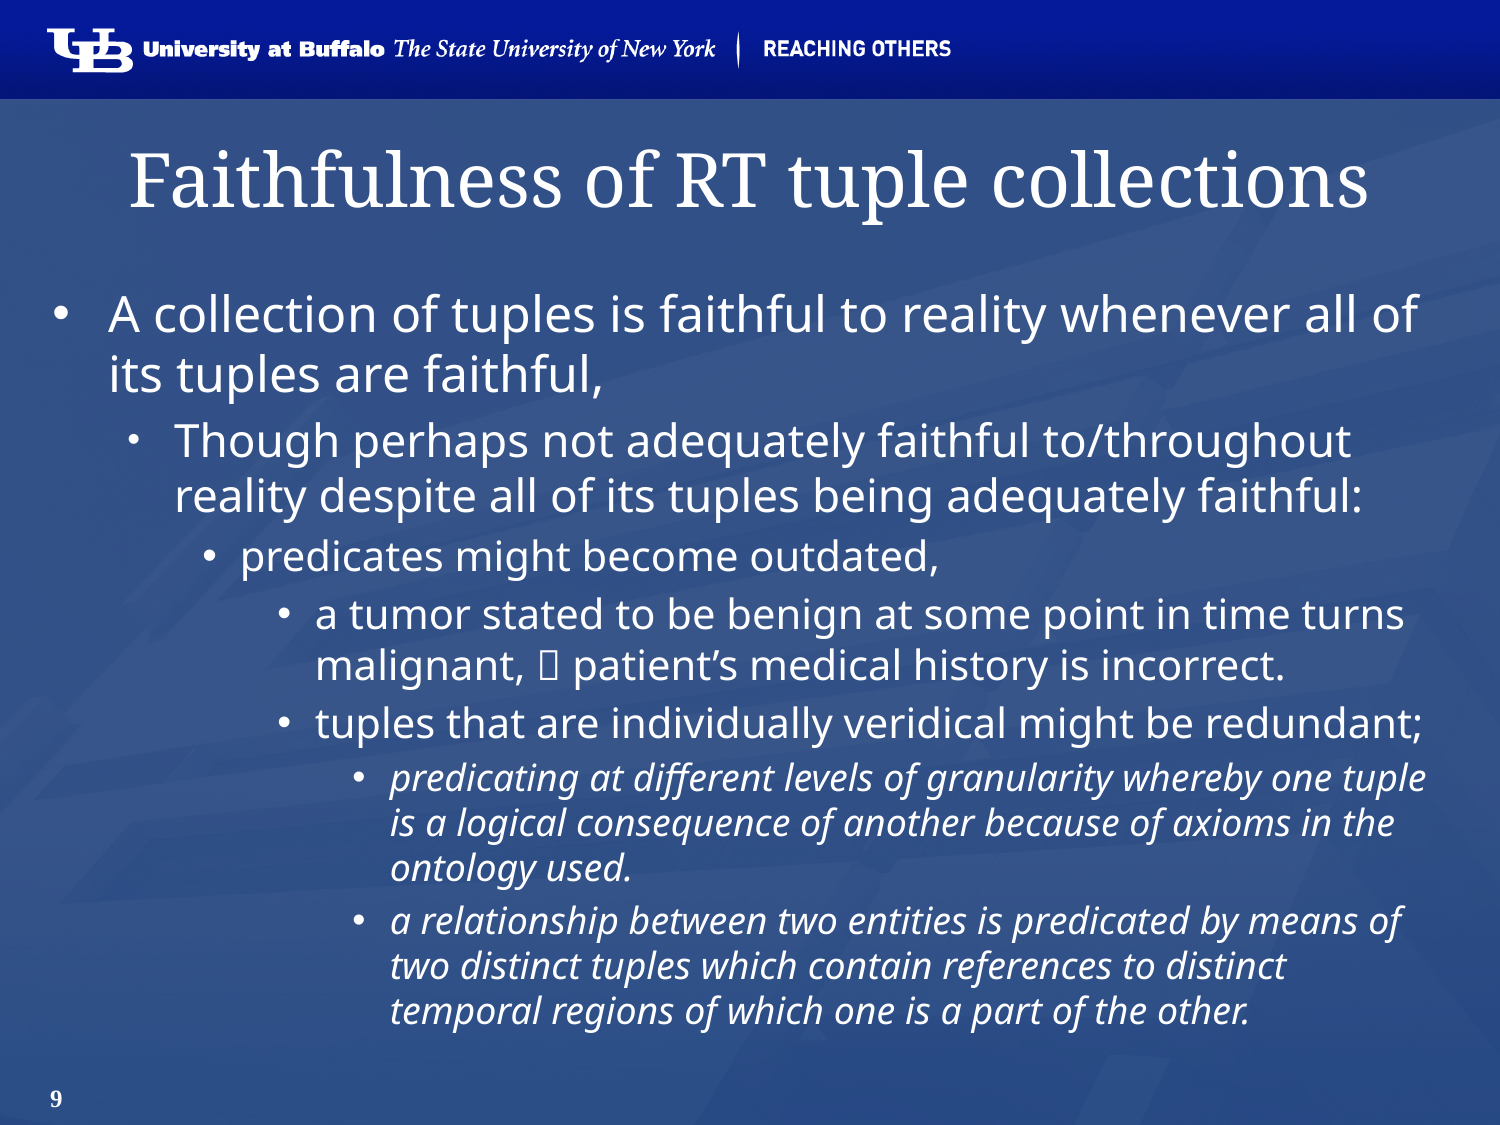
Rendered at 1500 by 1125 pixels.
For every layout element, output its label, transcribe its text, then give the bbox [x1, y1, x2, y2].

list A collection of tuples is faithful to reality whenever all of its tuples are faithful, Though perhaps not adequately faithful to/throughout reality despite all of its tuples being adequately faithful: predicates might become outdated, a tumor stated to be benign at some point in time turns malignant,  patient’s medical history is incorrect. tuples that are individually veridical might be redundant; predicating at different levels of granularity whereby one tuple is a logical consequence of another because of axioms in the ontology used. a relationship between two entities is predicated by means of two distinct tuples which contain references to distinct temporal regions of which one is a part of the other. [37, 275, 1463, 1088]
picture [0, 0, 1500, 99]
title Faithfulness of RT tuple collections [37, 125, 1463, 250]
slide_number 9 [0, 1087, 63, 1113]
